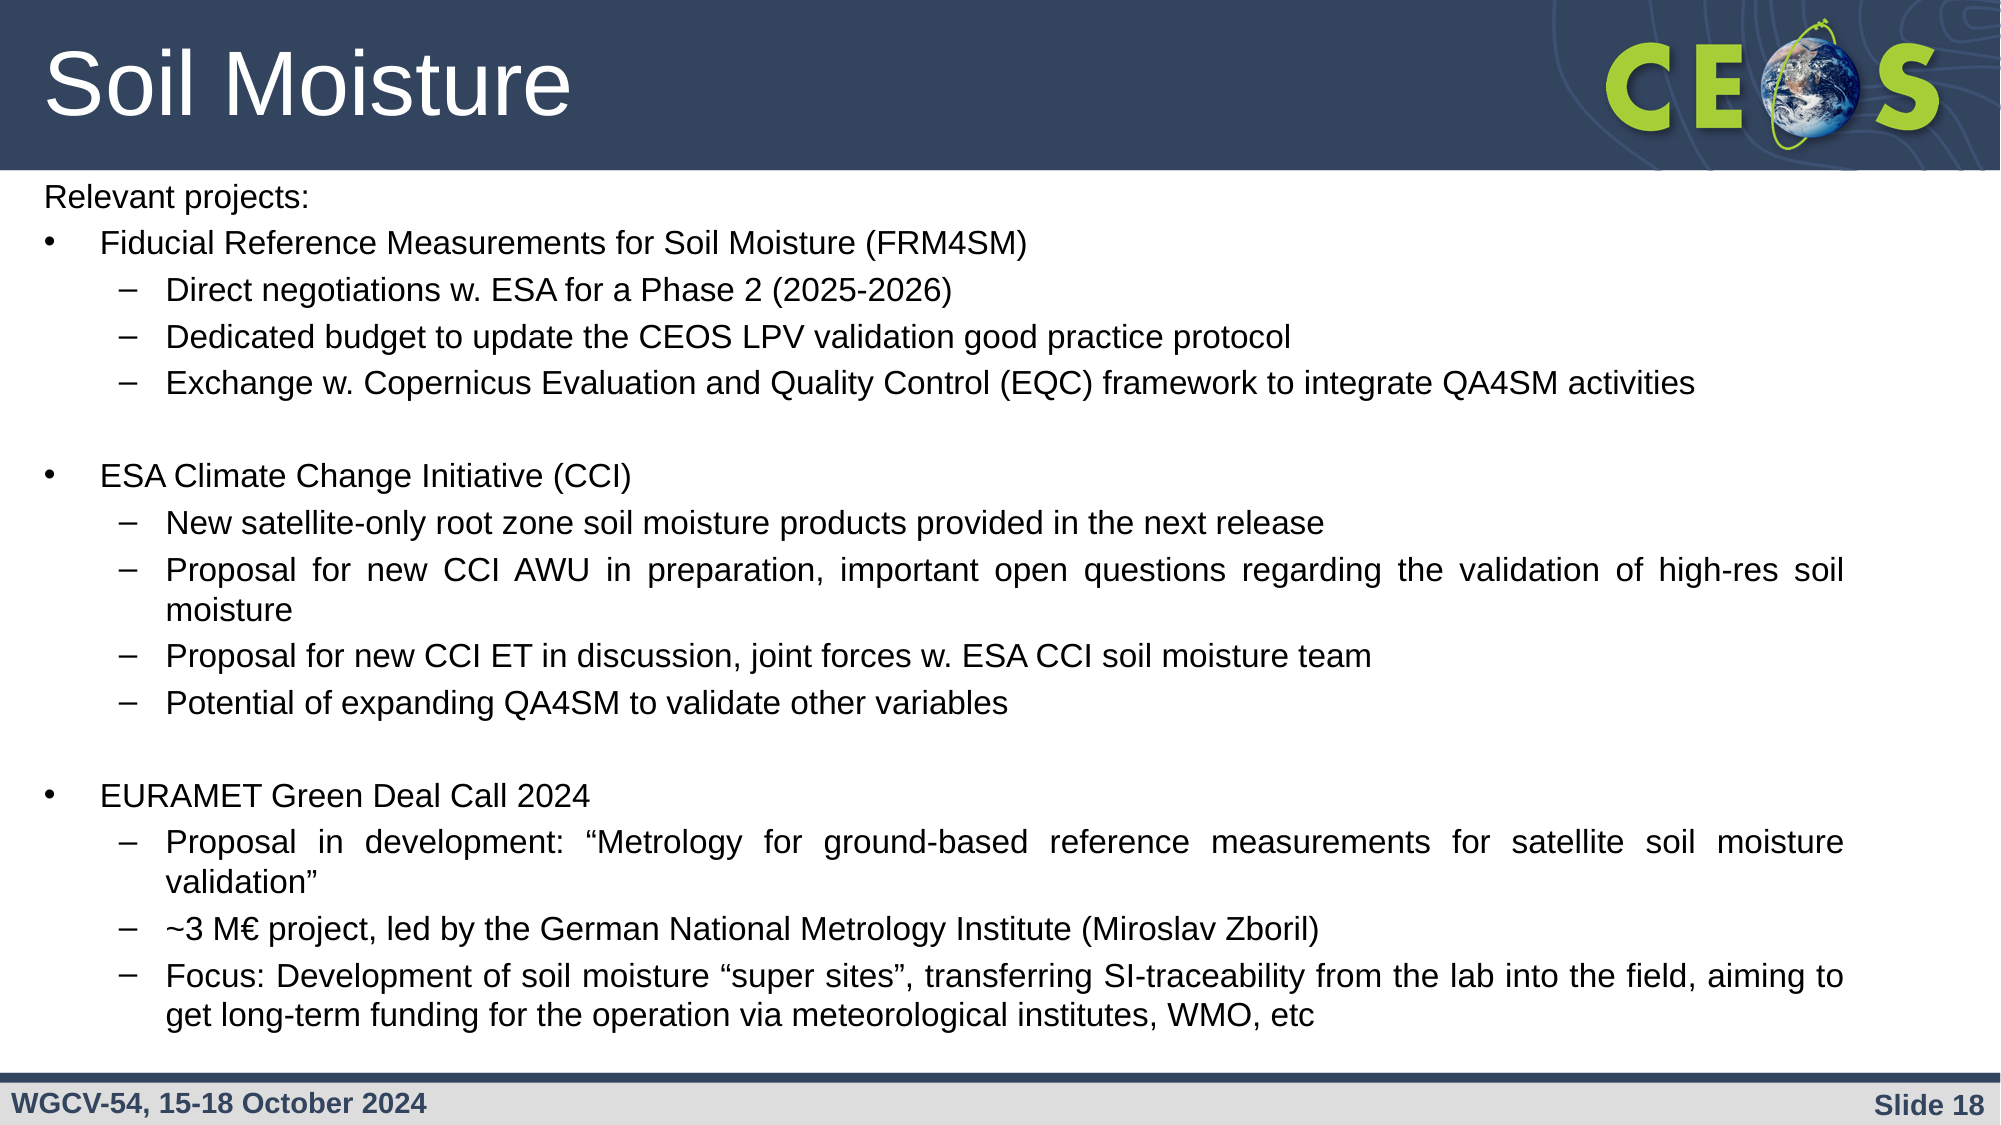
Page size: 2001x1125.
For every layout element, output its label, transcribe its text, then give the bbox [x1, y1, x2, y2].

picture [1606, 18, 1939, 150]
text_box Relevant projects: Fiducial Reference Measurements for Soil Moisture (FRM4SM) Direct negotiations w. ESA for a Phase 2 (2025-2026) Dedicated budget to update the CEOS LPV validation good practice protocol Exchange w. Copernicus Evaluation and Quality Control (EQC) framework to integrate QA4SM activities ESA Climate Change Initiative (CCI) New satellite-only root zone soil moisture products provided in the next release Proposal for new CCI AWU in preparation, important open questions regarding the validation of high-res soil moisture Proposal for new CCI ET in discussion, joint forces w. ESA CCI soil moisture team Potential of expanding QA4SM to validate other variables EURAMET Green Deal Call 2024 Proposal in development: “Metrology for ground-based reference measurements for satellite soil moisture validation” ~3 M€ project, led by the German National Metrology Institute (Miroslav Zboril) Focus: Development of soil moisture “super sites”, transferring SI-traceability from the lab into the field, aiming to get long-term funding for the operation via meteorological institutes, WMO, etc [28, 167, 1863, 1113]
title Soil Moisture [28, 28, 1569, 157]
